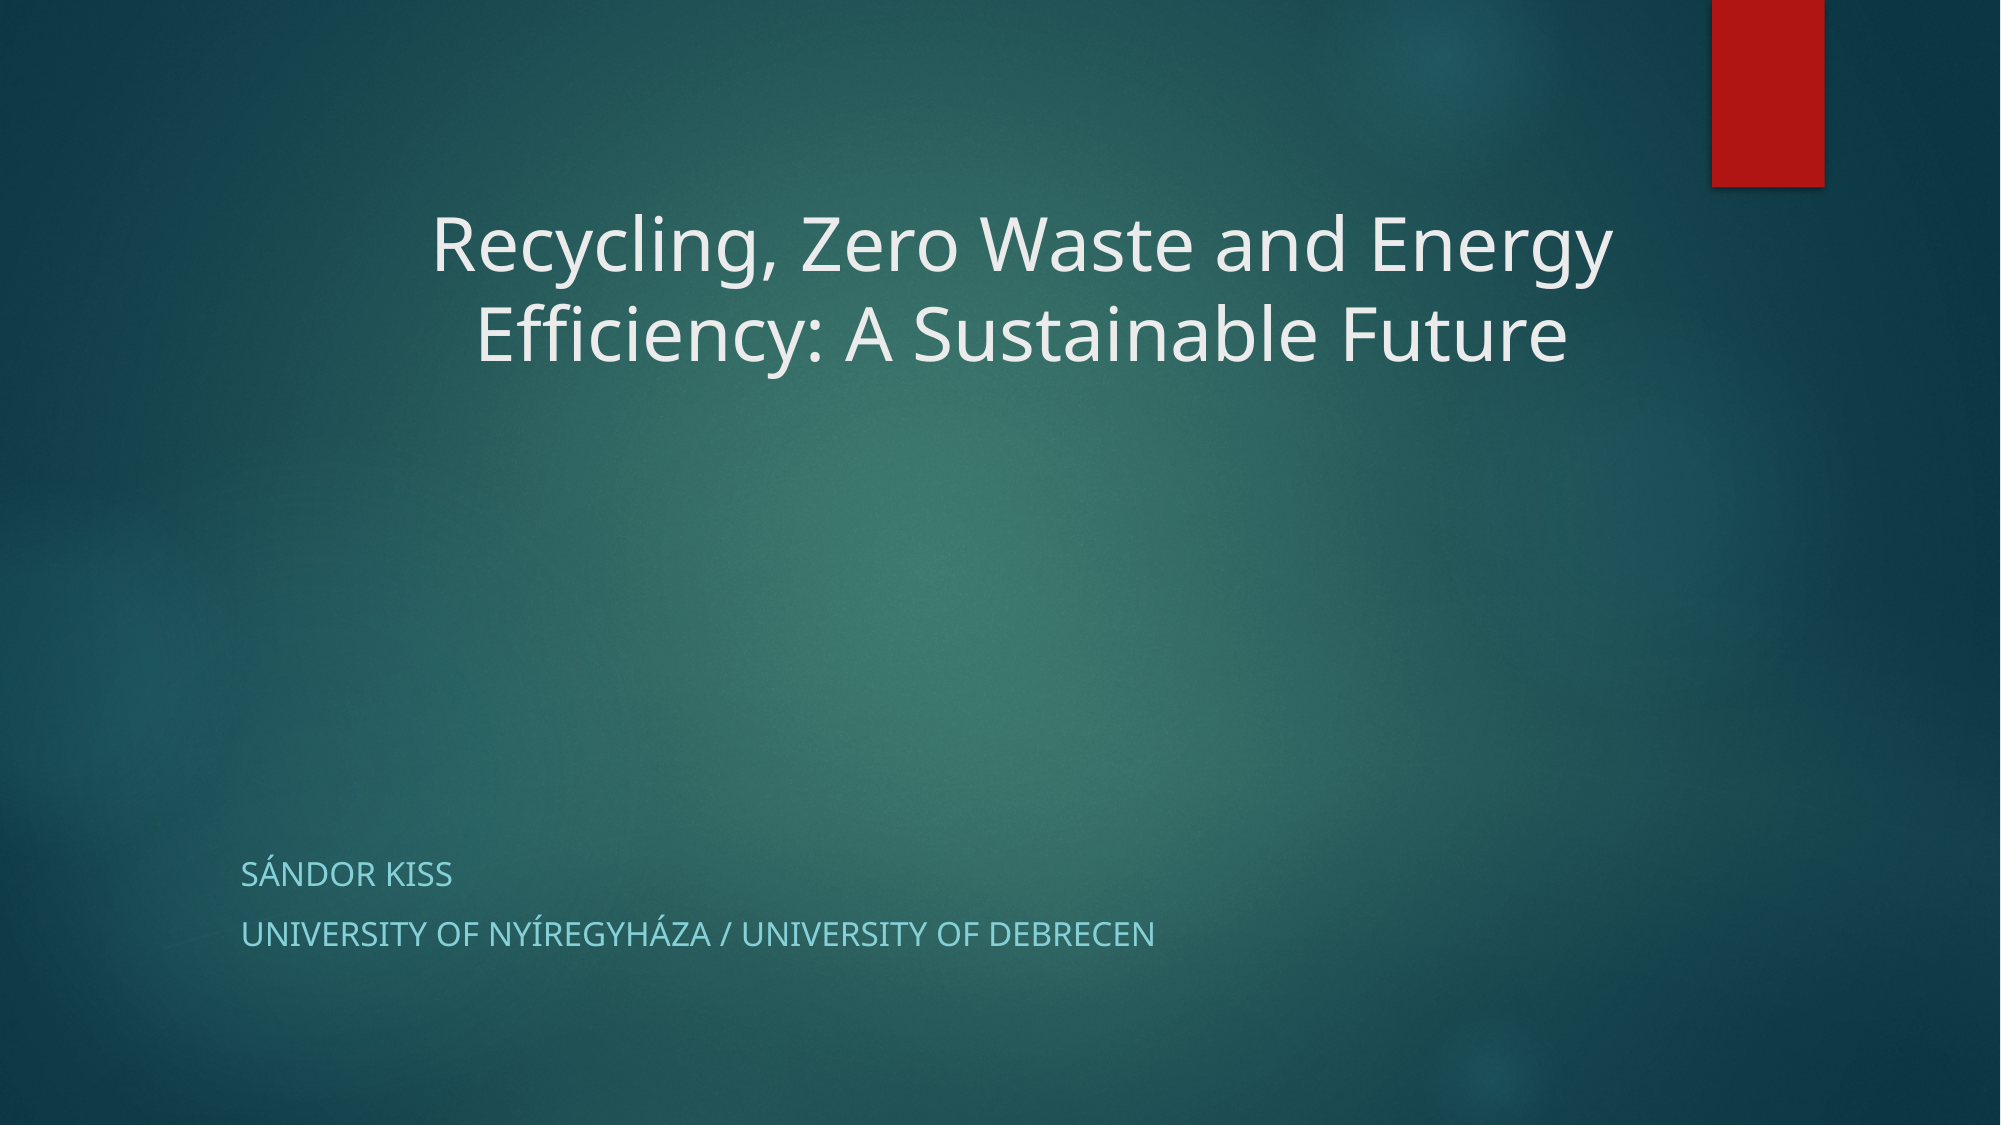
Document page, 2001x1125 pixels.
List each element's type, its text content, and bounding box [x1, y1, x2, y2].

subtitle SÁNDOR KISS UNIVERSITY OF NYÍREGYHÁZA / UNIVERSITY OF DEBRECEN [225, 845, 1674, 987]
title Recycling, Zero Waste and Energy Efficiency: A Sustainable Future [298, 95, 1747, 385]
picture [0, 0, 2001, 1125]
